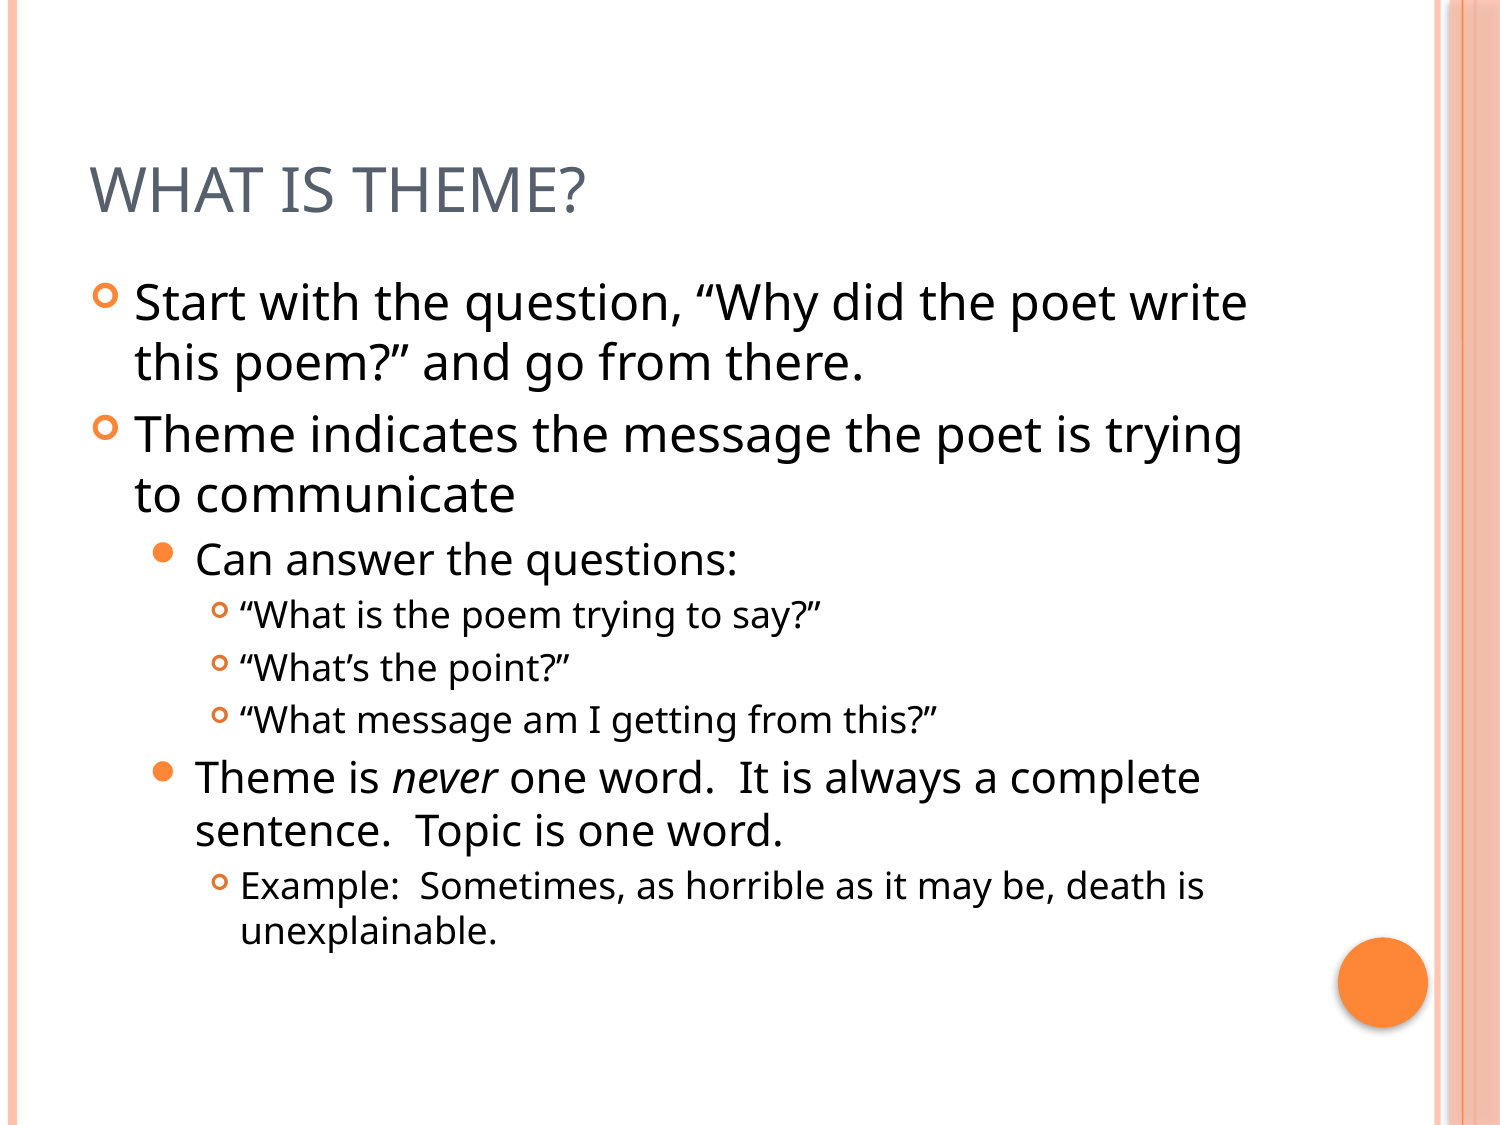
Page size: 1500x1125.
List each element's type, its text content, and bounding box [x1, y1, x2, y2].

title What is Theme? [75, 45, 1300, 233]
list Start with the question, “Why did the poet write this poem?” and go from there. Theme indicates the message the poet is trying to communicate Can answer the questions: “What is the poem trying to say?” “What’s the point?” “What message am I getting from this?” Theme is never one word. It is always a complete sentence. Topic is one word. Example: Sometimes, as horrible as it may be, death is unexplainable. [75, 262, 1300, 1062]
